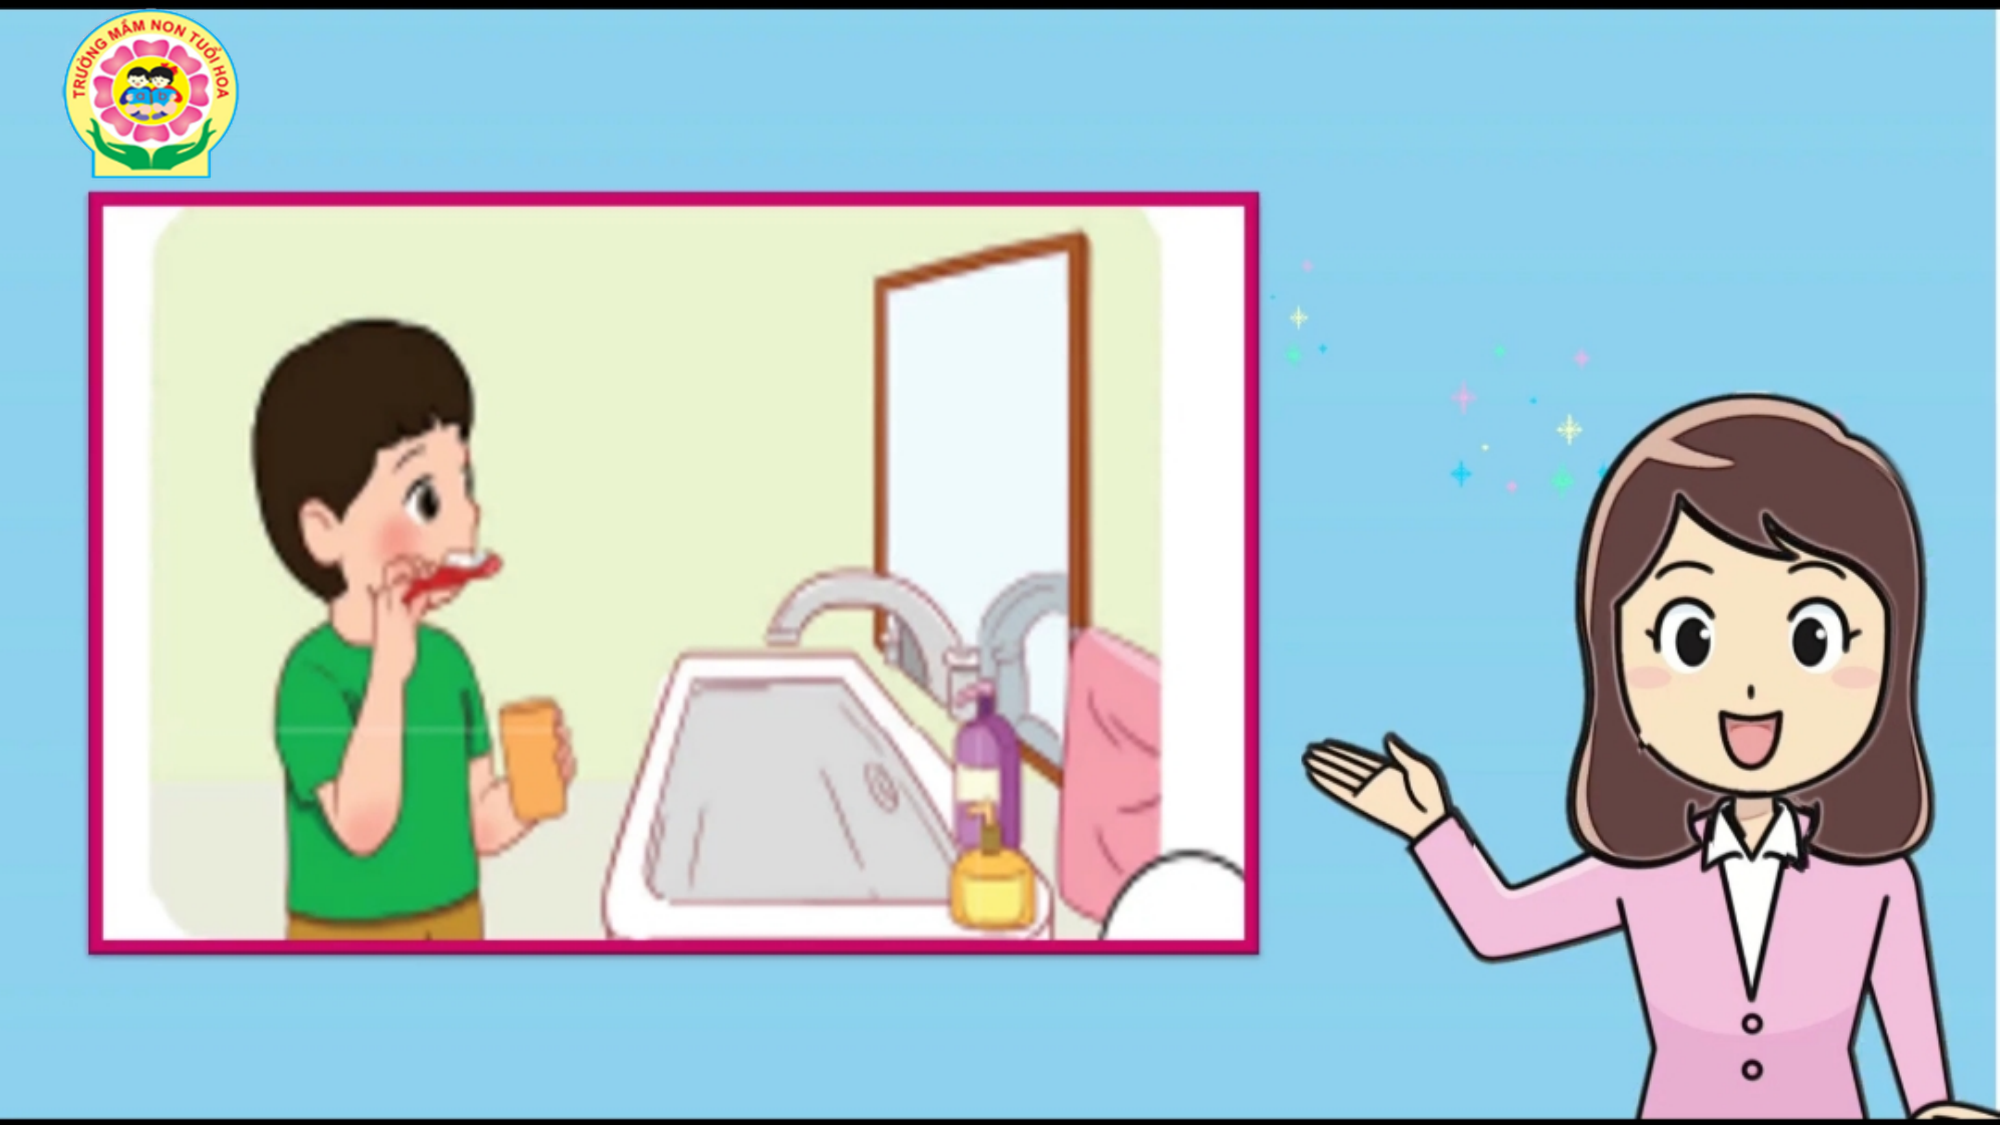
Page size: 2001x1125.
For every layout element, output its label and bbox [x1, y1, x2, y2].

picture [49, 0, 257, 190]
list [0, 0, 2000, 1125]
